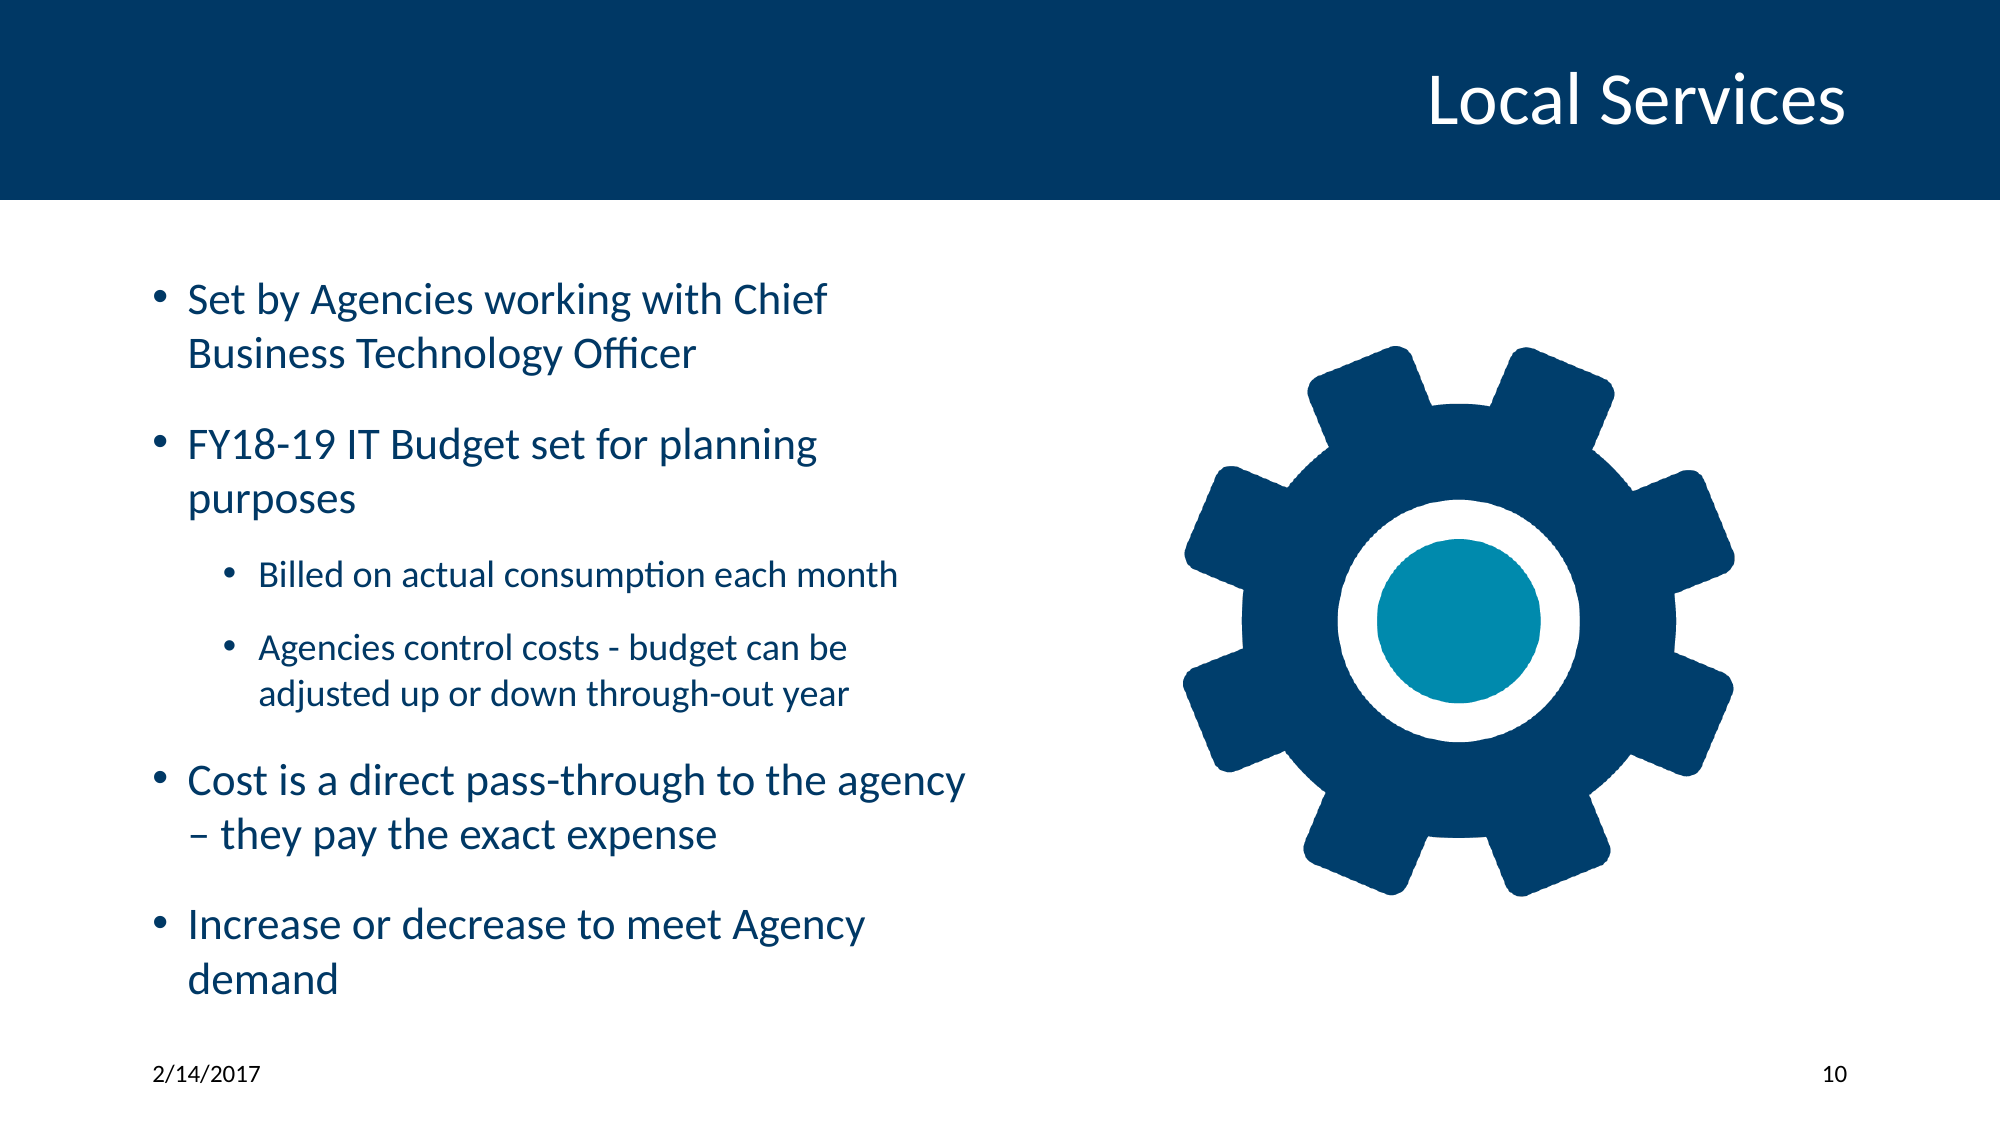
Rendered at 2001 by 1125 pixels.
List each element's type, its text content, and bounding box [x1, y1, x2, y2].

slide_number 10 [1622, 1042, 1863, 1103]
list Set by Agencies working with Chief Business Technology Officer FY18-19 IT Budget set for planning purposes Billed on actual consumption each month Agencies control costs - budget can be adjusted up or down through-out year Cost is a direct pass-through to the agency – they pay the exact expense Increase or decrease to meet Agency demand [137, 261, 988, 1014]
title Local Services [137, 24, 1863, 175]
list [1139, 300, 1778, 941]
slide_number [137, 1042, 361, 1103]
